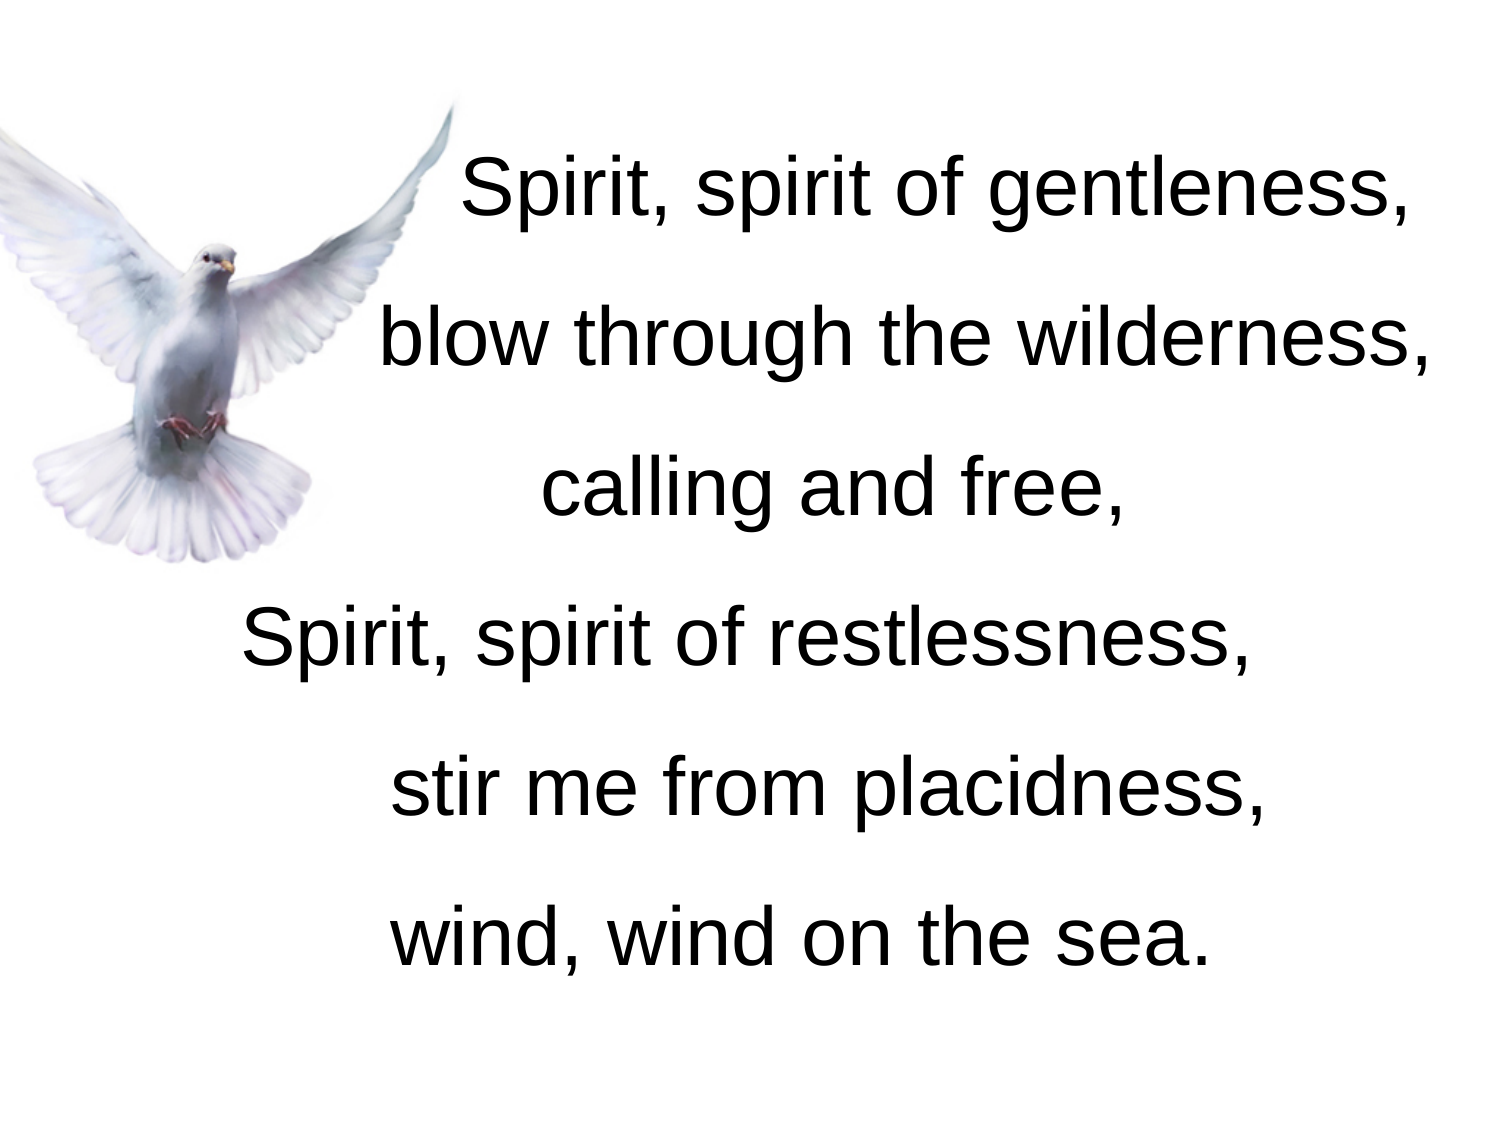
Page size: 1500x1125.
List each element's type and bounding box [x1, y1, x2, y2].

list [0, 0, 1500, 1125]
